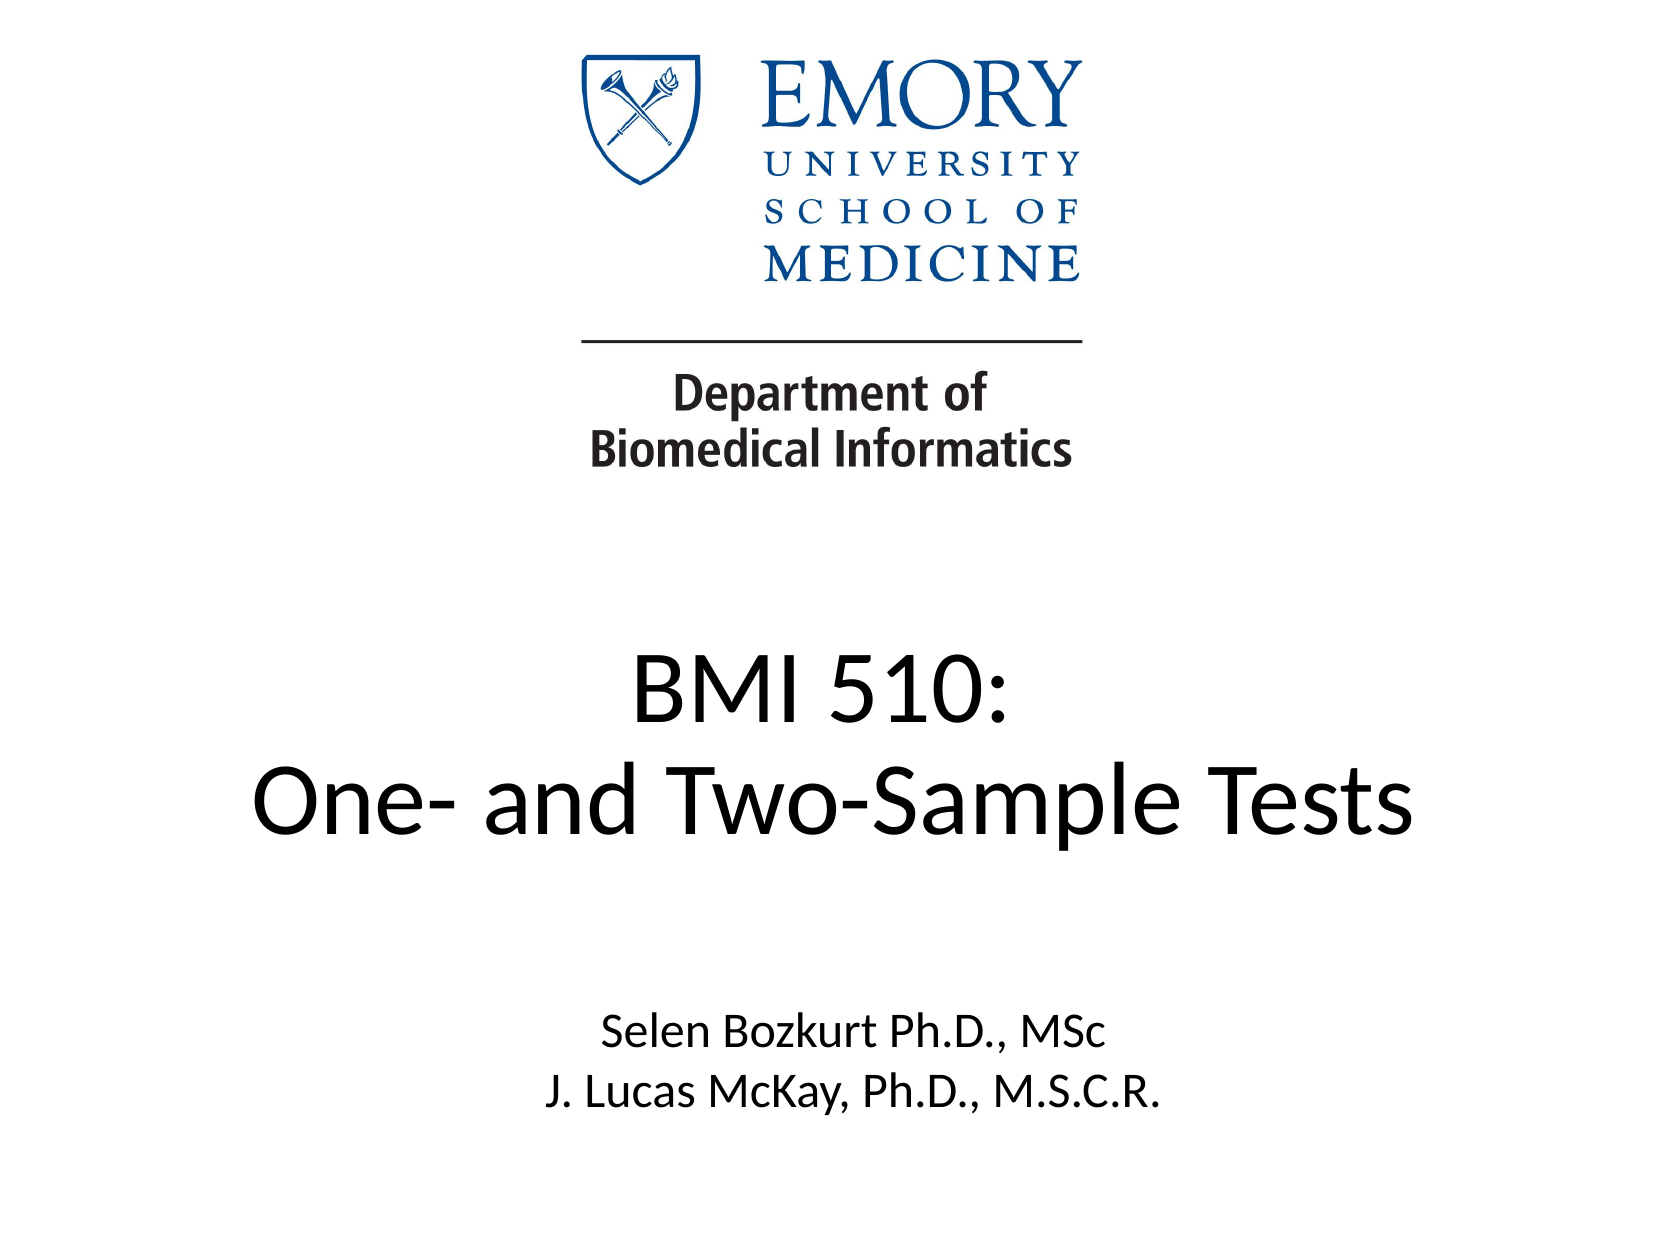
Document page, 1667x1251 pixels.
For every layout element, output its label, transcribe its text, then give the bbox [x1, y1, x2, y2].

title BMI 510: One- and Two-Sample Tests [208, 527, 1459, 963]
text_box Selen Bozkurt Ph.D., MSc J. Lucas McKay, Ph.D., M.S.C.R. [136, 931, 1570, 1227]
picture [567, 45, 1099, 477]
